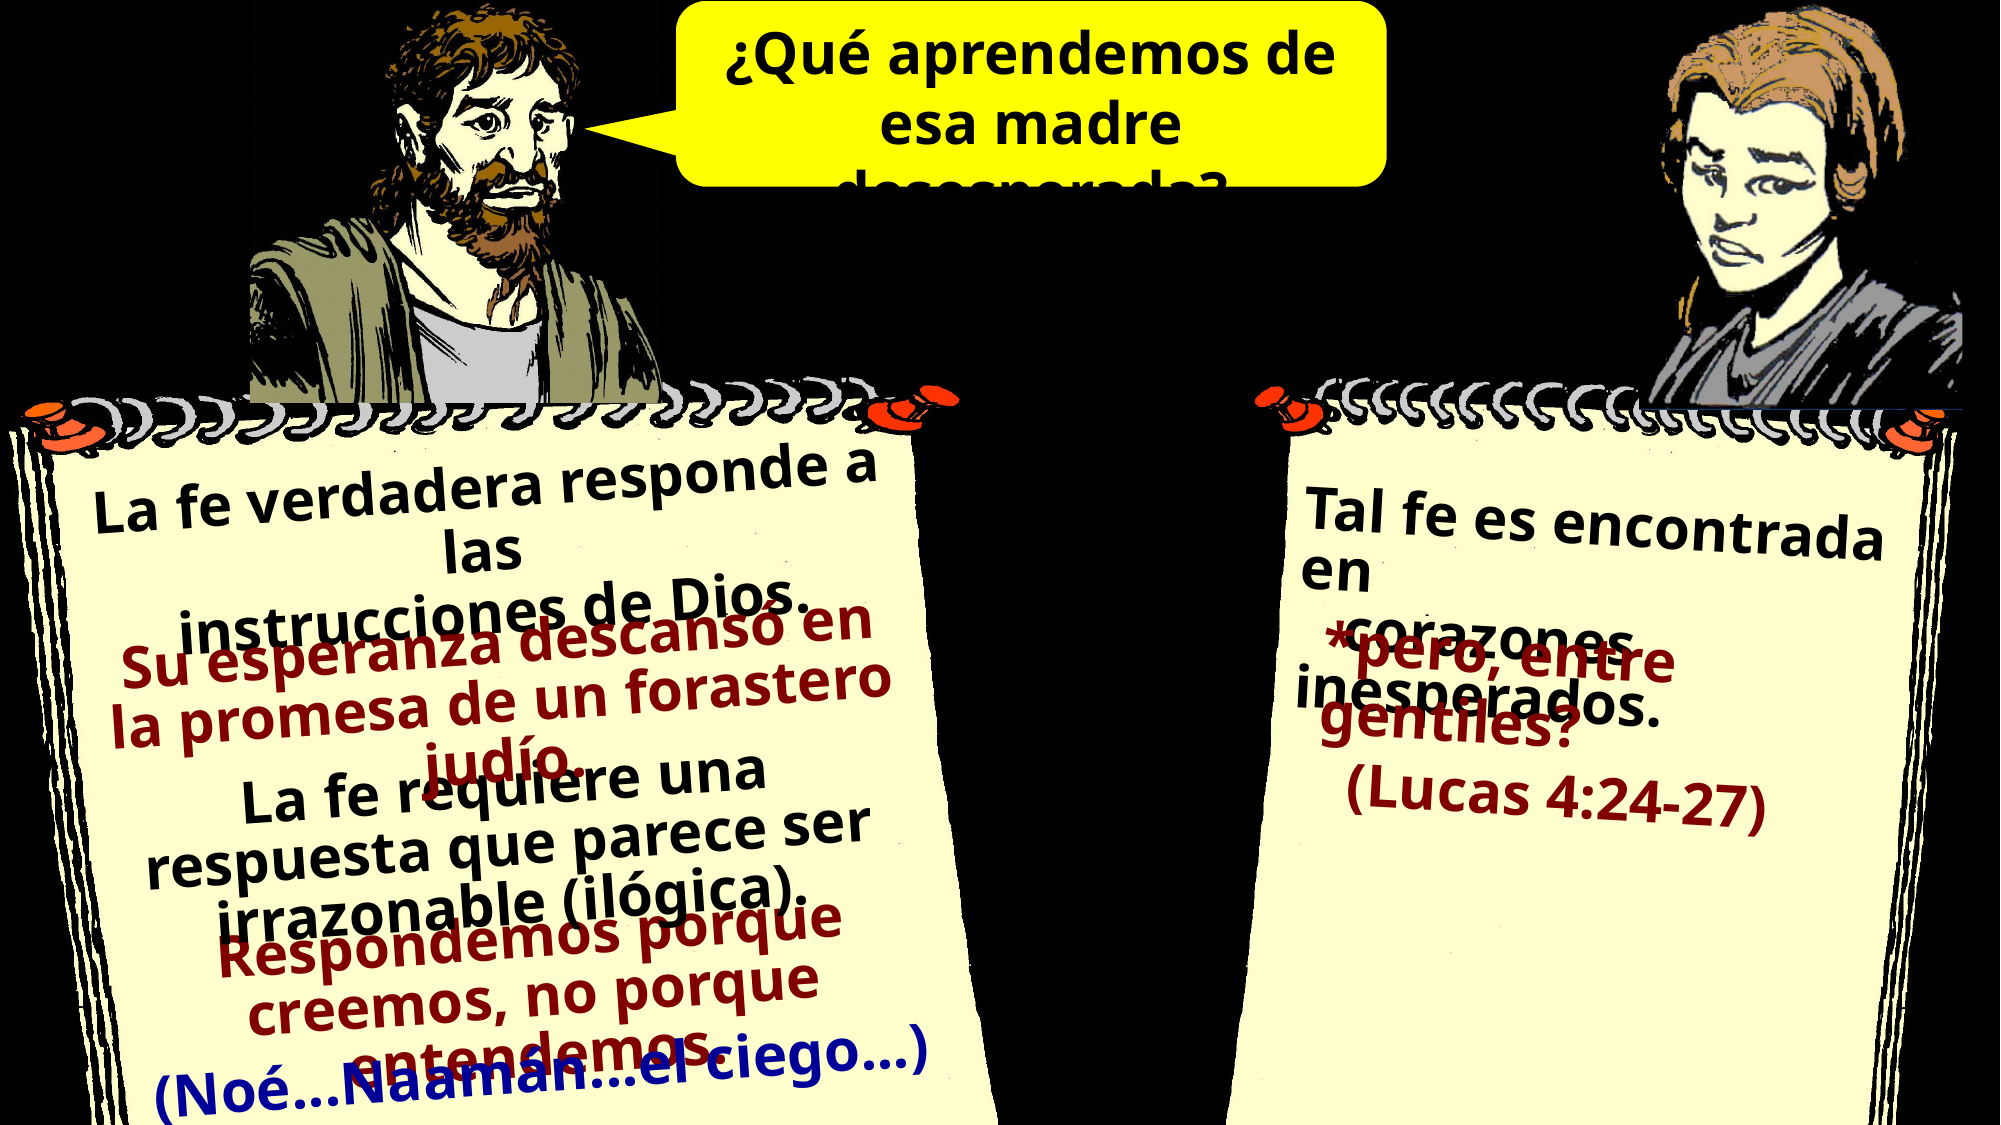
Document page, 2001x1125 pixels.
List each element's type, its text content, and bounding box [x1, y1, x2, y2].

picture [0, 0, 1000, 1125]
picture [1224, 0, 1963, 1125]
text_box ¿Qué aprendemos de esa madre desesperada? [663, 0, 1388, 188]
